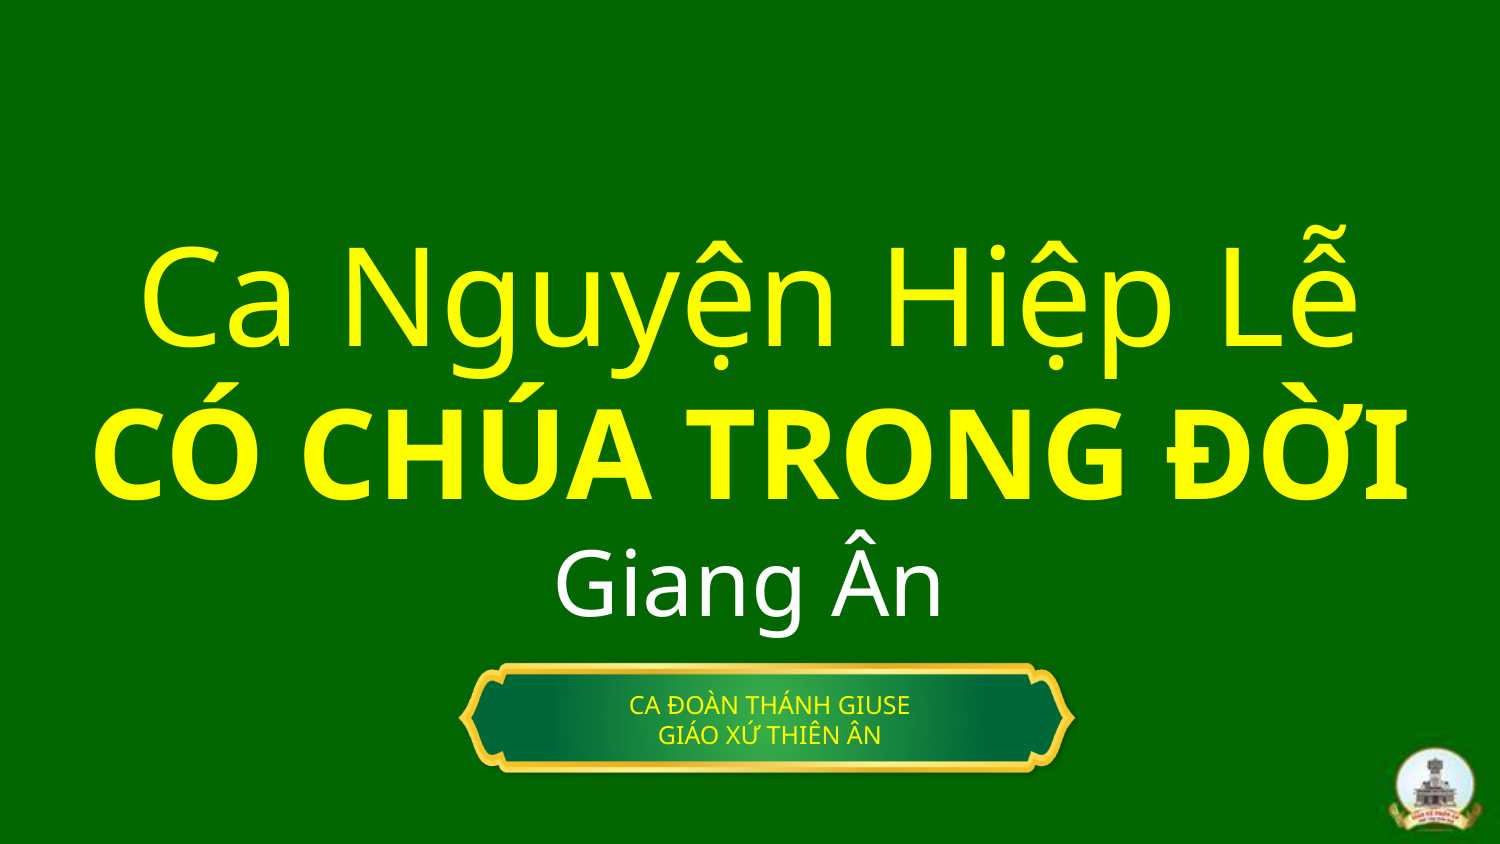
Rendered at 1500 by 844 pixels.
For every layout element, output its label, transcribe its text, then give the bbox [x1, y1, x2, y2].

picture [456, 656, 1082, 779]
title Ca Nguyện Hiệp Lễ CÓ CHÚA TRONG ĐỜI Giang Ân [0, 0, 1500, 844]
